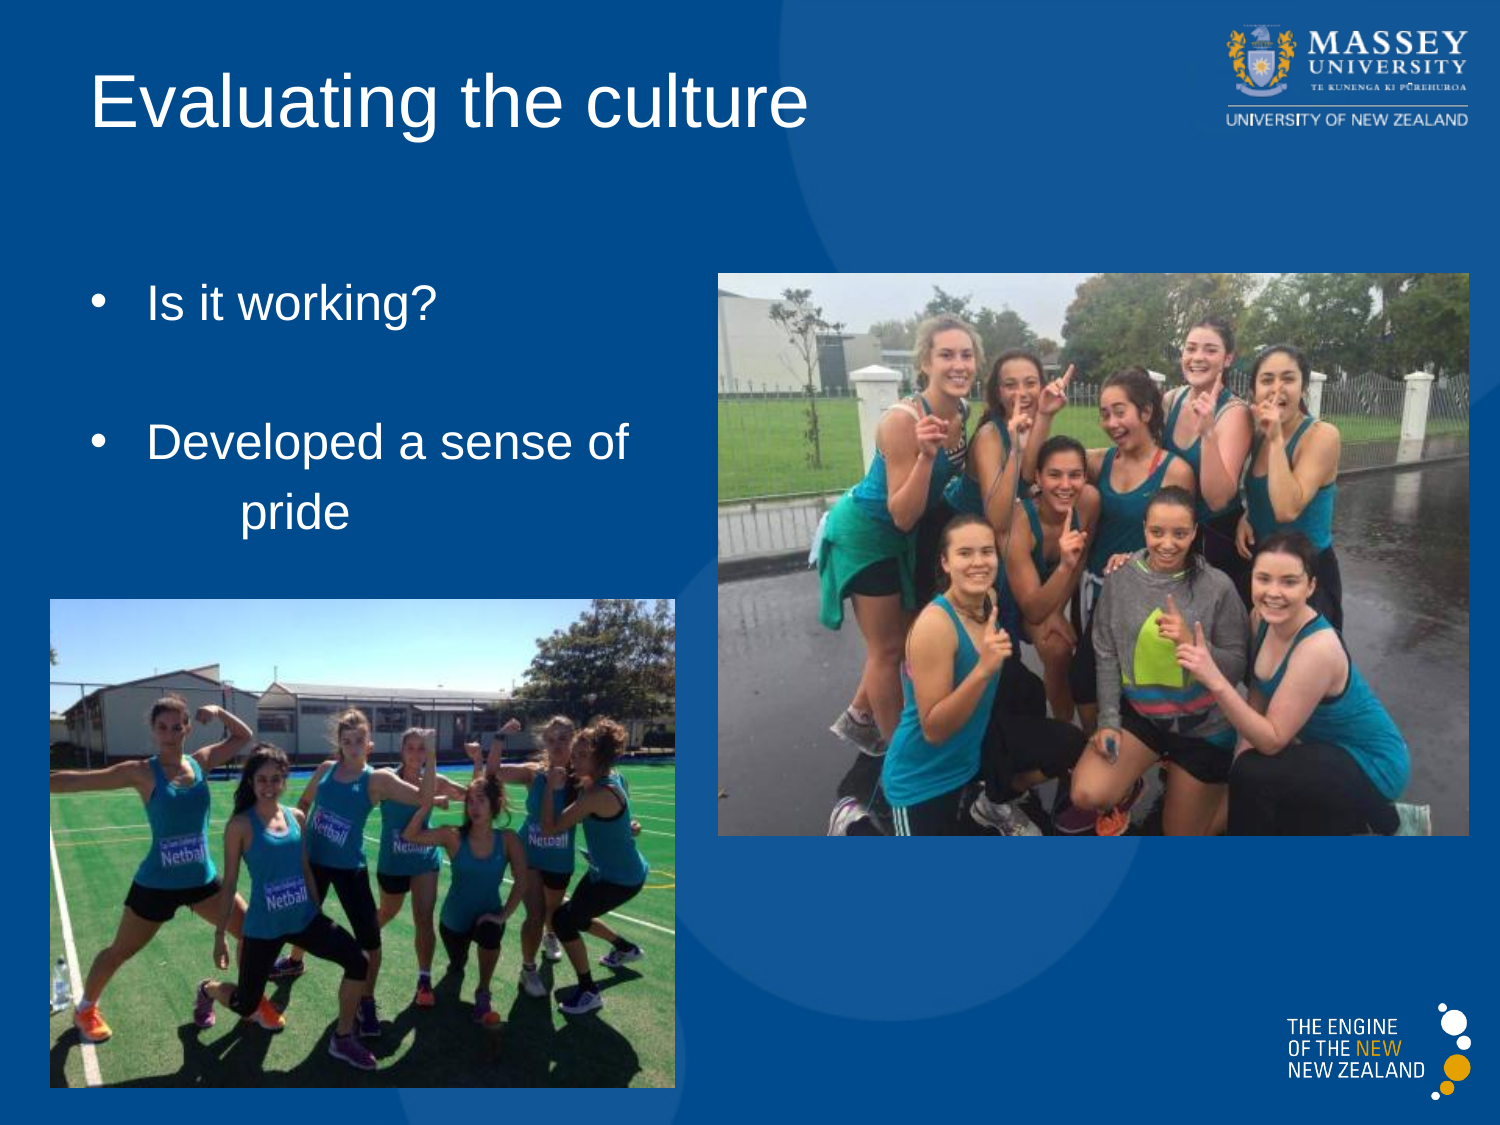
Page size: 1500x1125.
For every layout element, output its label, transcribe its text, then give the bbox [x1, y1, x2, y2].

title Evaluating the culture [75, 45, 1425, 233]
picture [0, 0, 1500, 1125]
list Is it working? Developed a sense of pride [75, 262, 1425, 1005]
